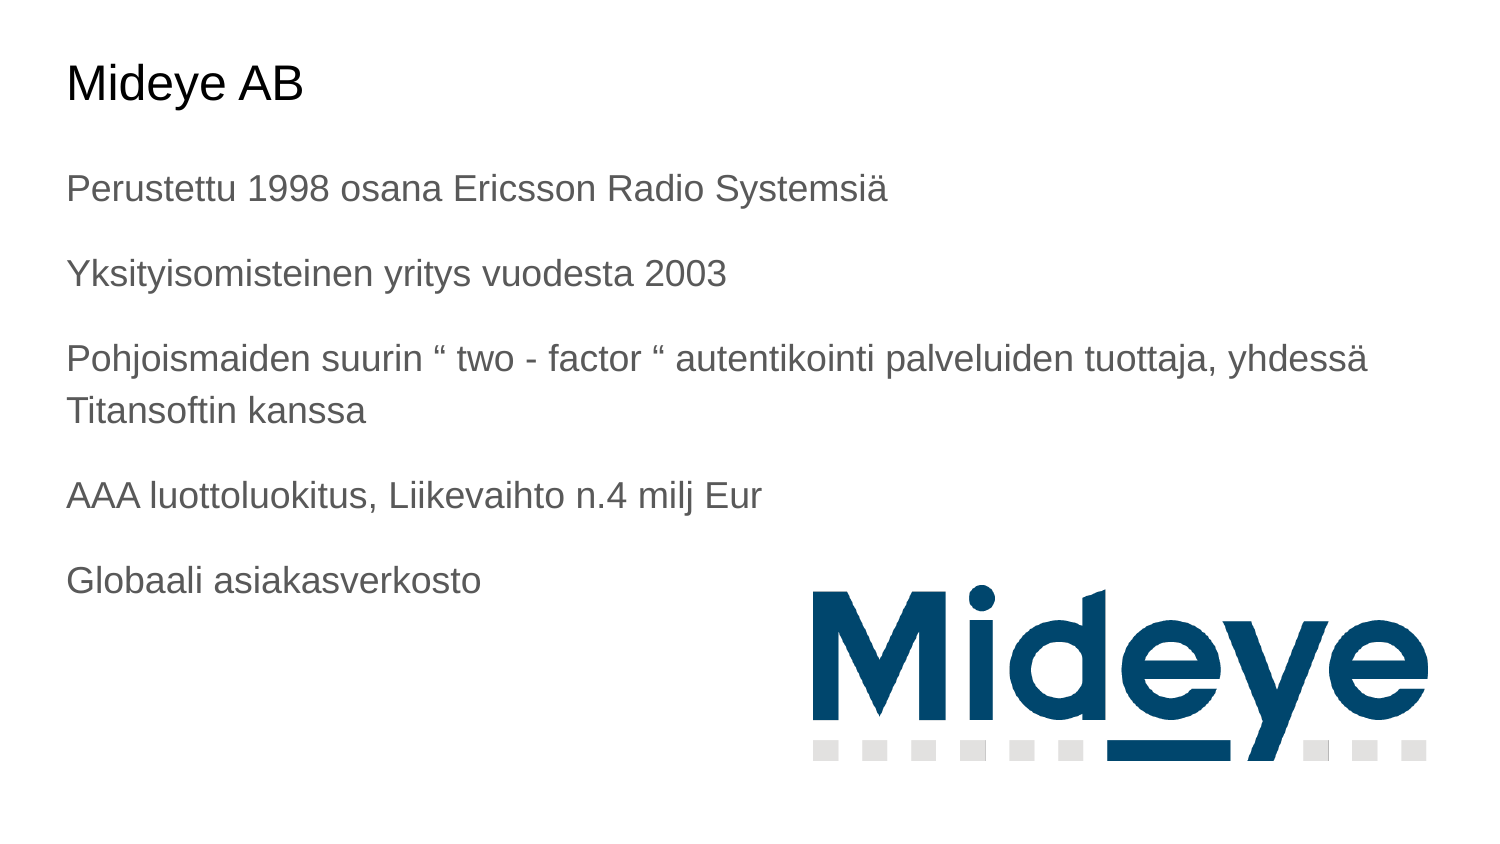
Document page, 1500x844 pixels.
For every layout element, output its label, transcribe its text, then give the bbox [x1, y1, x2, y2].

list Perustettu 1998 osana Ericsson Radio Systemsiä Yksityisomisteinen yritys vuodesta 2003 Pohjoismaiden suurin “ two - factor “ autentikointi palveluiden tuottaja, yhdessä Titansoftin kanssa AAA luottoluokitus, Liikevaihto n.4 milj Eur Globaali asiakasverkosto [51, 142, 1449, 698]
picture [813, 585, 1429, 761]
title Mideye AB [51, 27, 1449, 122]
